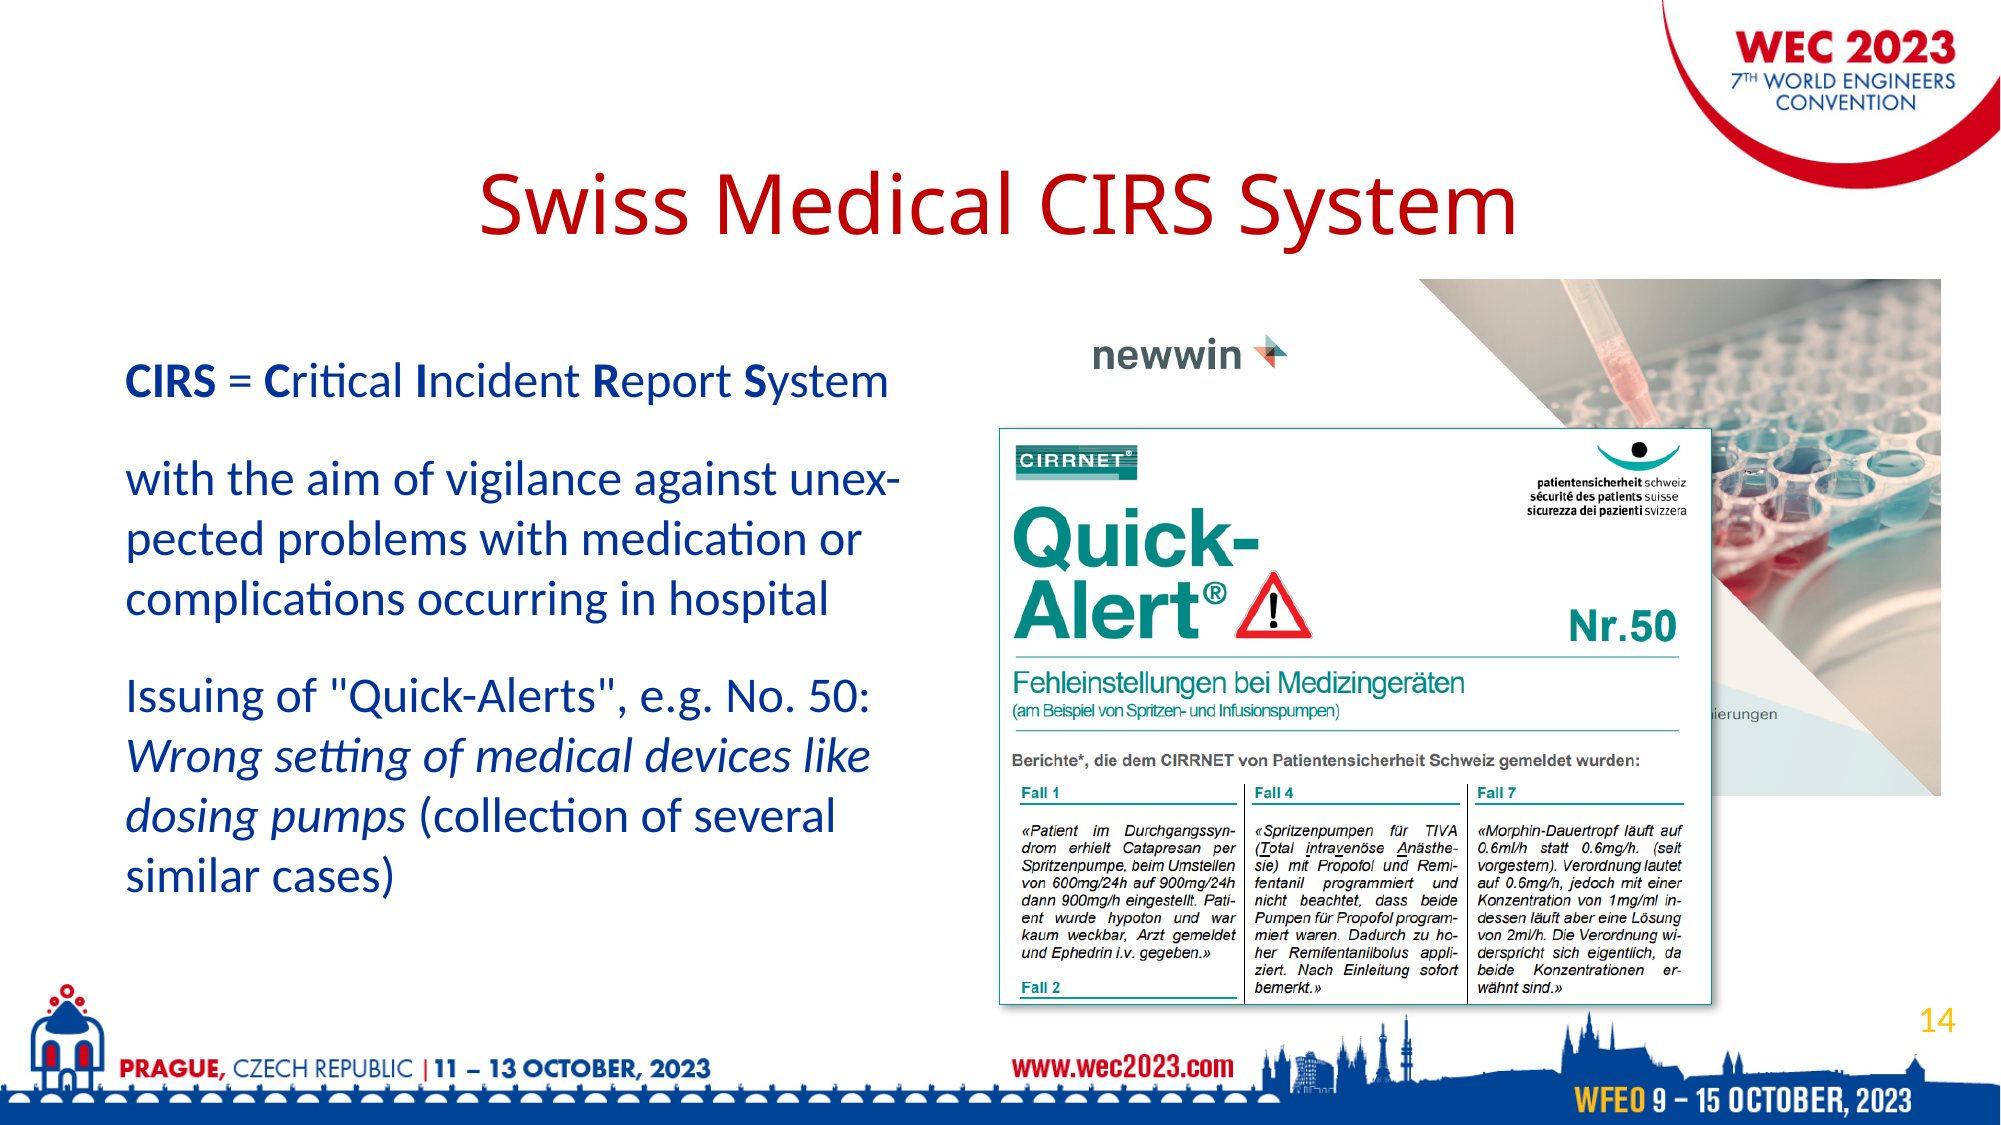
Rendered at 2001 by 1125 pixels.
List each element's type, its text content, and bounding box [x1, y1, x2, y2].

title Swiss Medical CIRS System [136, 138, 1863, 278]
text_box 14 [1889, 987, 1964, 1048]
picture [0, 0, 2001, 1125]
text_box CIRS = Critical Incident Report System with the aim of vigilance against unex-pected problems with medication or complications occurring in hospital Issuing of "Quick-Alerts", e.g. No. 50: Wrong setting of medical devices like dosing pumps (collection of several similar cases) [117, 340, 941, 911]
